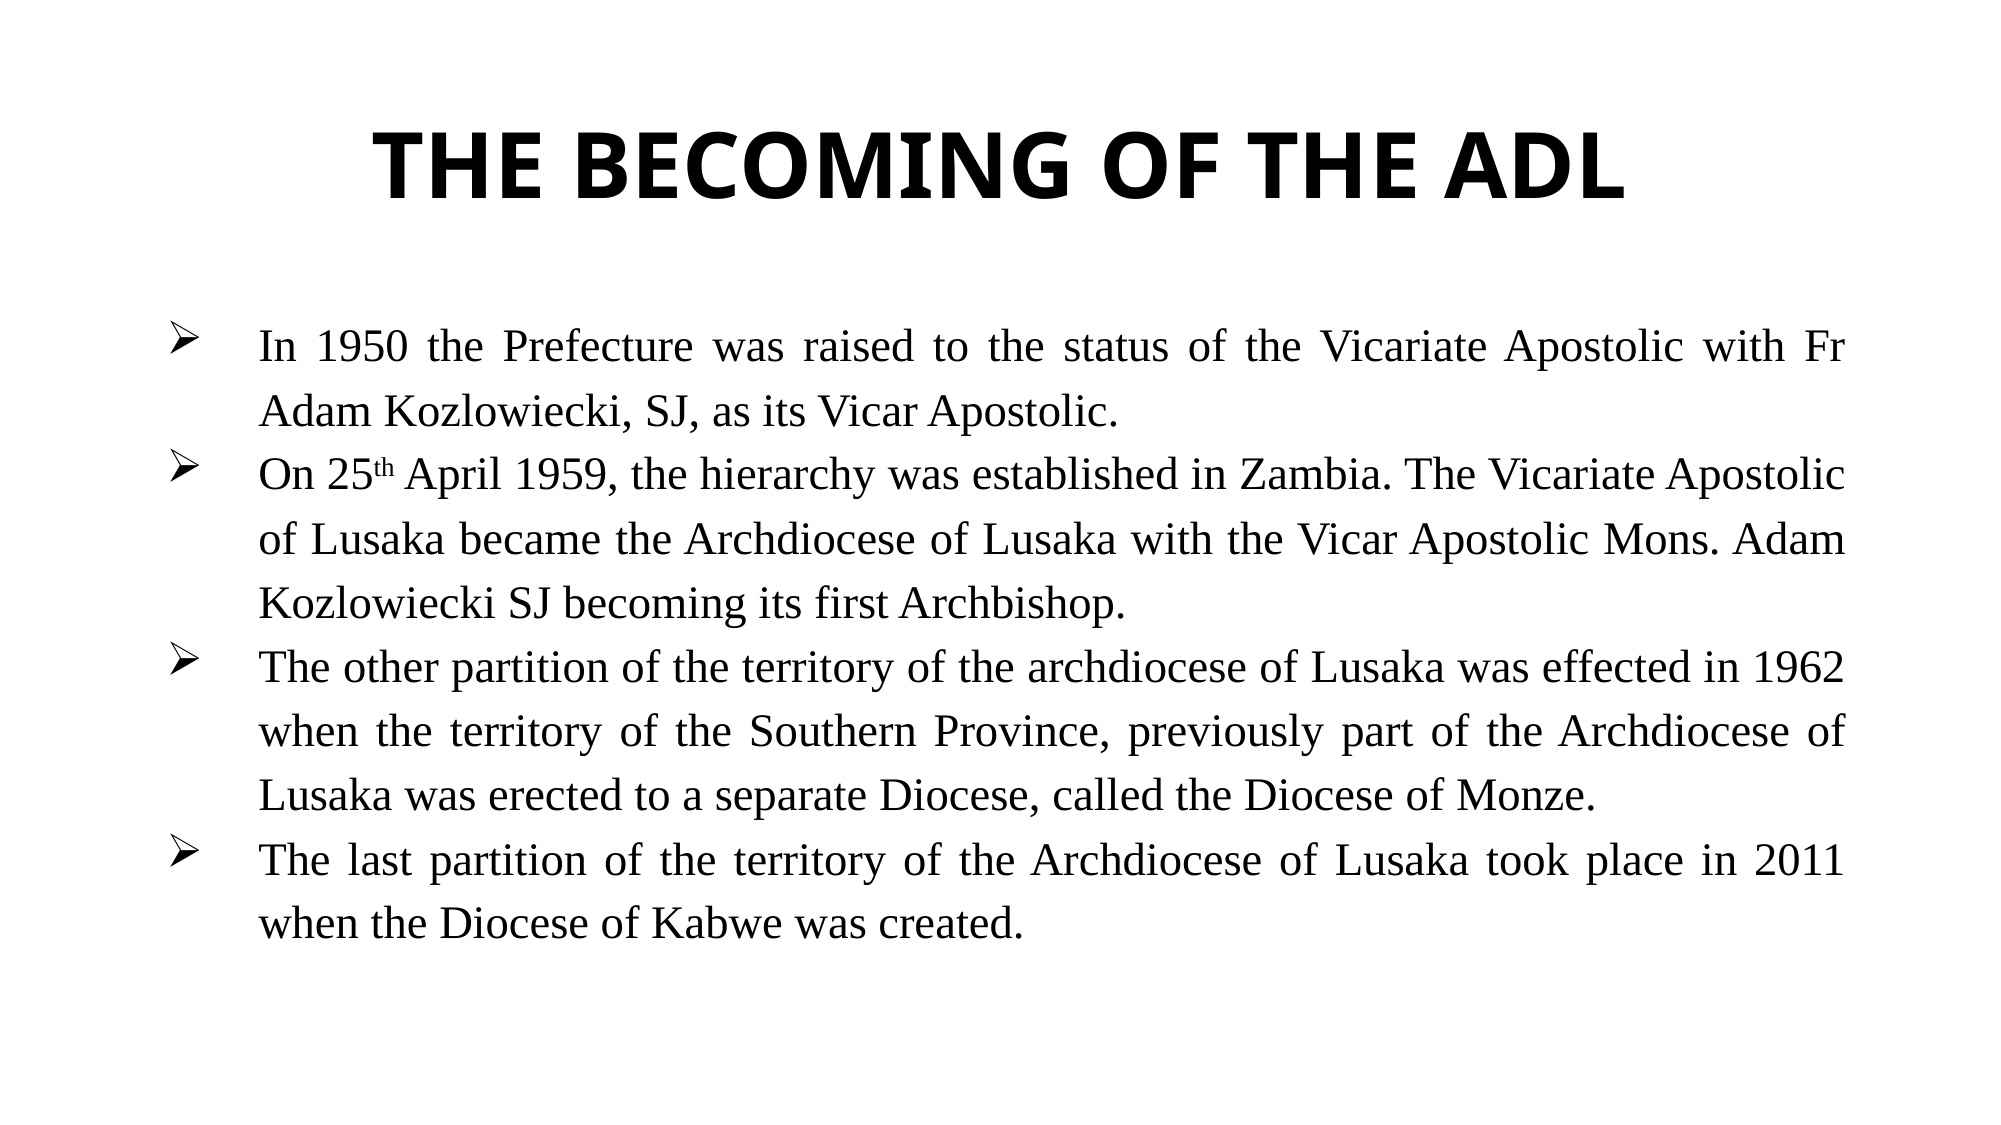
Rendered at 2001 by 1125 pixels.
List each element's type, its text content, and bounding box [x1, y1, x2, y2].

list In 1950 the Prefecture was raised to the status of the Vicariate Apostolic with Fr Adam Kozlowiecki, SJ, as its Vicar Apostolic. On 25th April 1959, the hierarchy was established in Zambia. The Vicariate Apostolic of Lusaka became the Archdiocese of Lusaka with the Vicar Apostolic Mons. Adam Kozlowiecki SJ becoming its first Archbishop. The other partition of the territory of the archdiocese of Lusaka was effected in 1962 when the territory of the Southern Province, previously part of the Archdiocese of Lusaka was erected to a separate Diocese, called the Diocese of Monze. The last partition of the territory of the Archdiocese of Lusaka took place in 2011 when the Diocese of Kabwe was created. [137, 299, 1863, 1014]
title THE BECOMING OF THE ADL [137, 59, 1863, 278]
